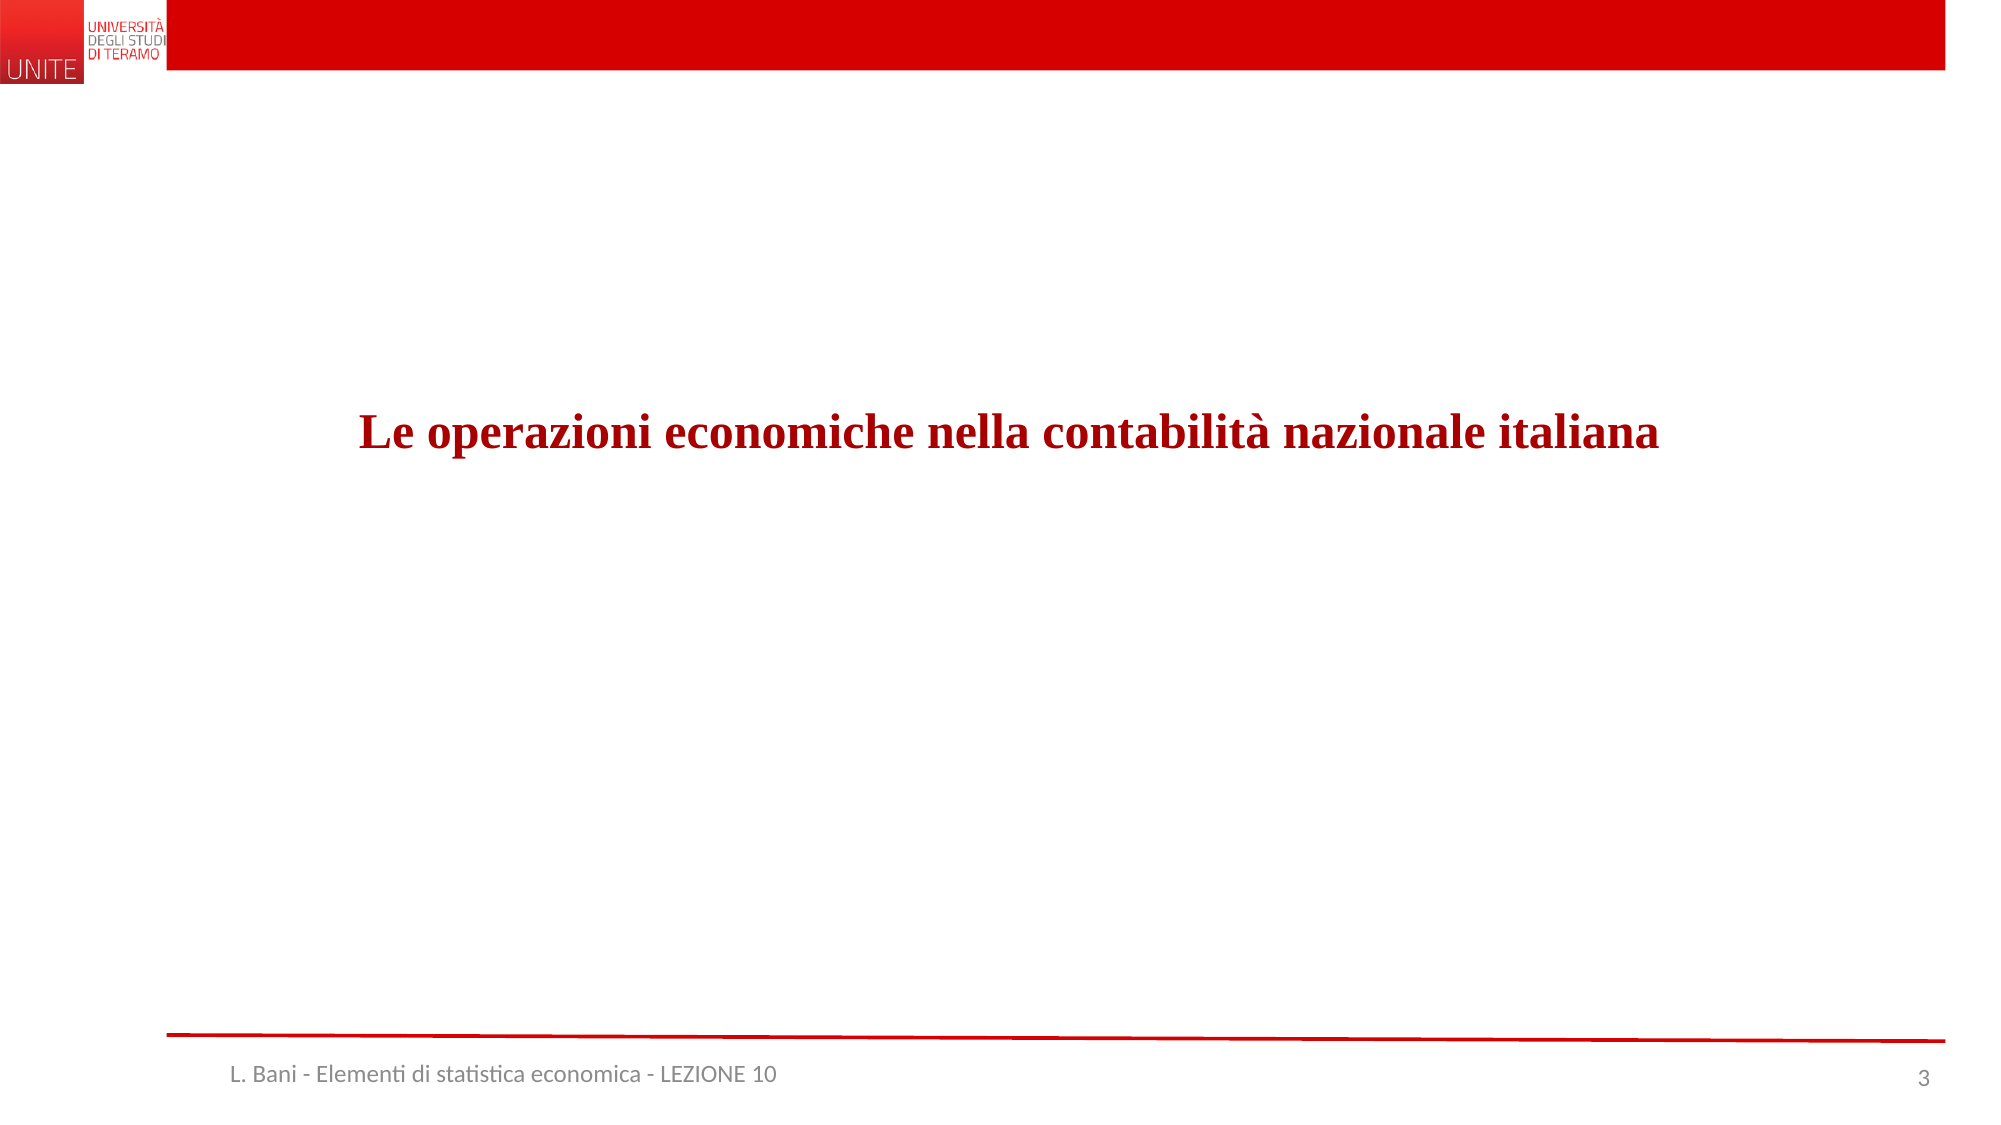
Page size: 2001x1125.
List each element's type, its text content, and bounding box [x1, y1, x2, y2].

picture [0, 0, 167, 84]
text_box Le operazioni economiche nella contabilità nazionale italiana [344, 390, 1676, 466]
slide_number 3 [1495, 1046, 1946, 1106]
footer L. Bani - Elementi di statistica economica - LEZIONE 10 [166, 1042, 842, 1103]
